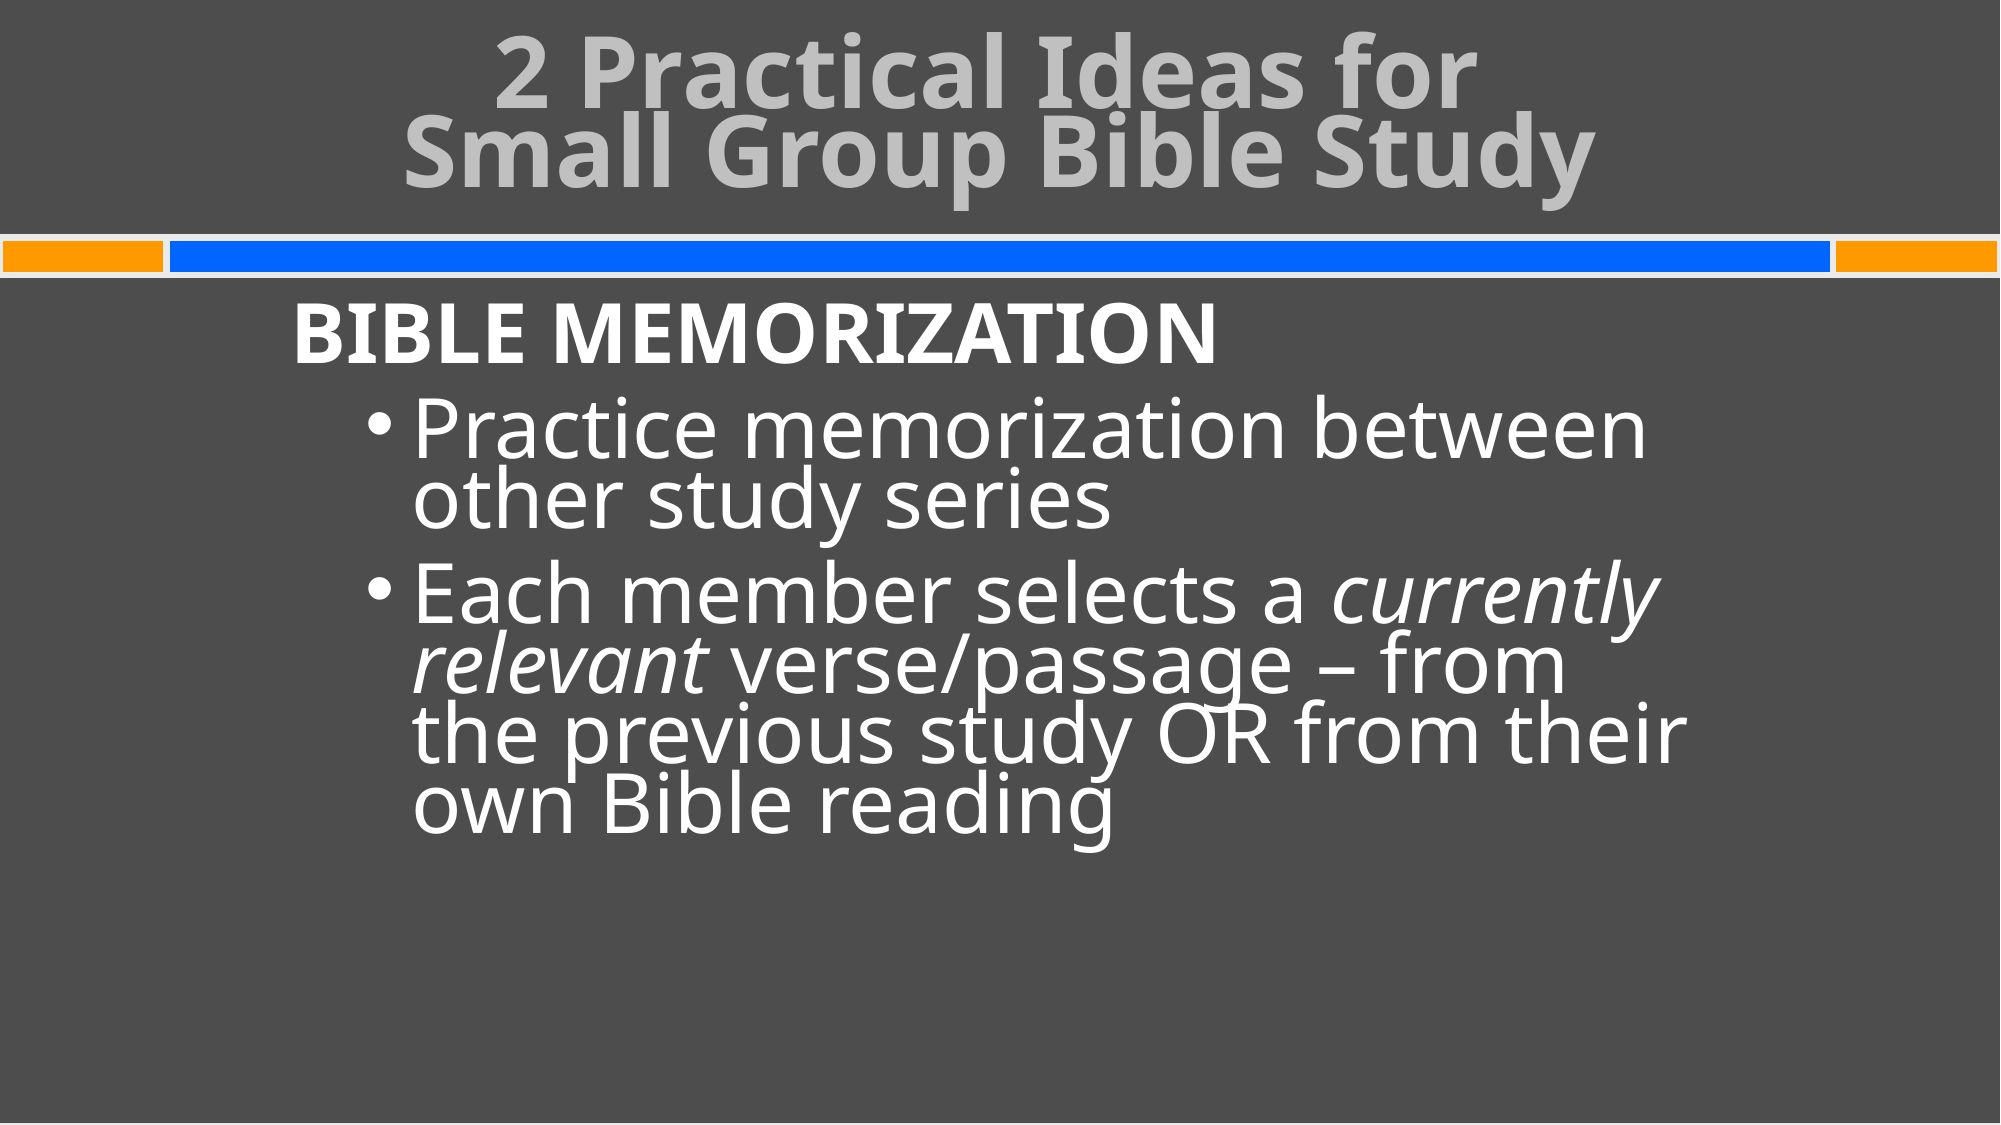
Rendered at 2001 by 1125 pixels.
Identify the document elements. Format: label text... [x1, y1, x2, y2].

title 2 Practical Ideas for Small Group Bible Study [299, 44, 1701, 213]
list BIBLE MEMORIZATION Practice memorization between other study series Each member selects a currently relevant verse/passage – from the previous study OR from their own Bible reading [274, 299, 1726, 1101]
